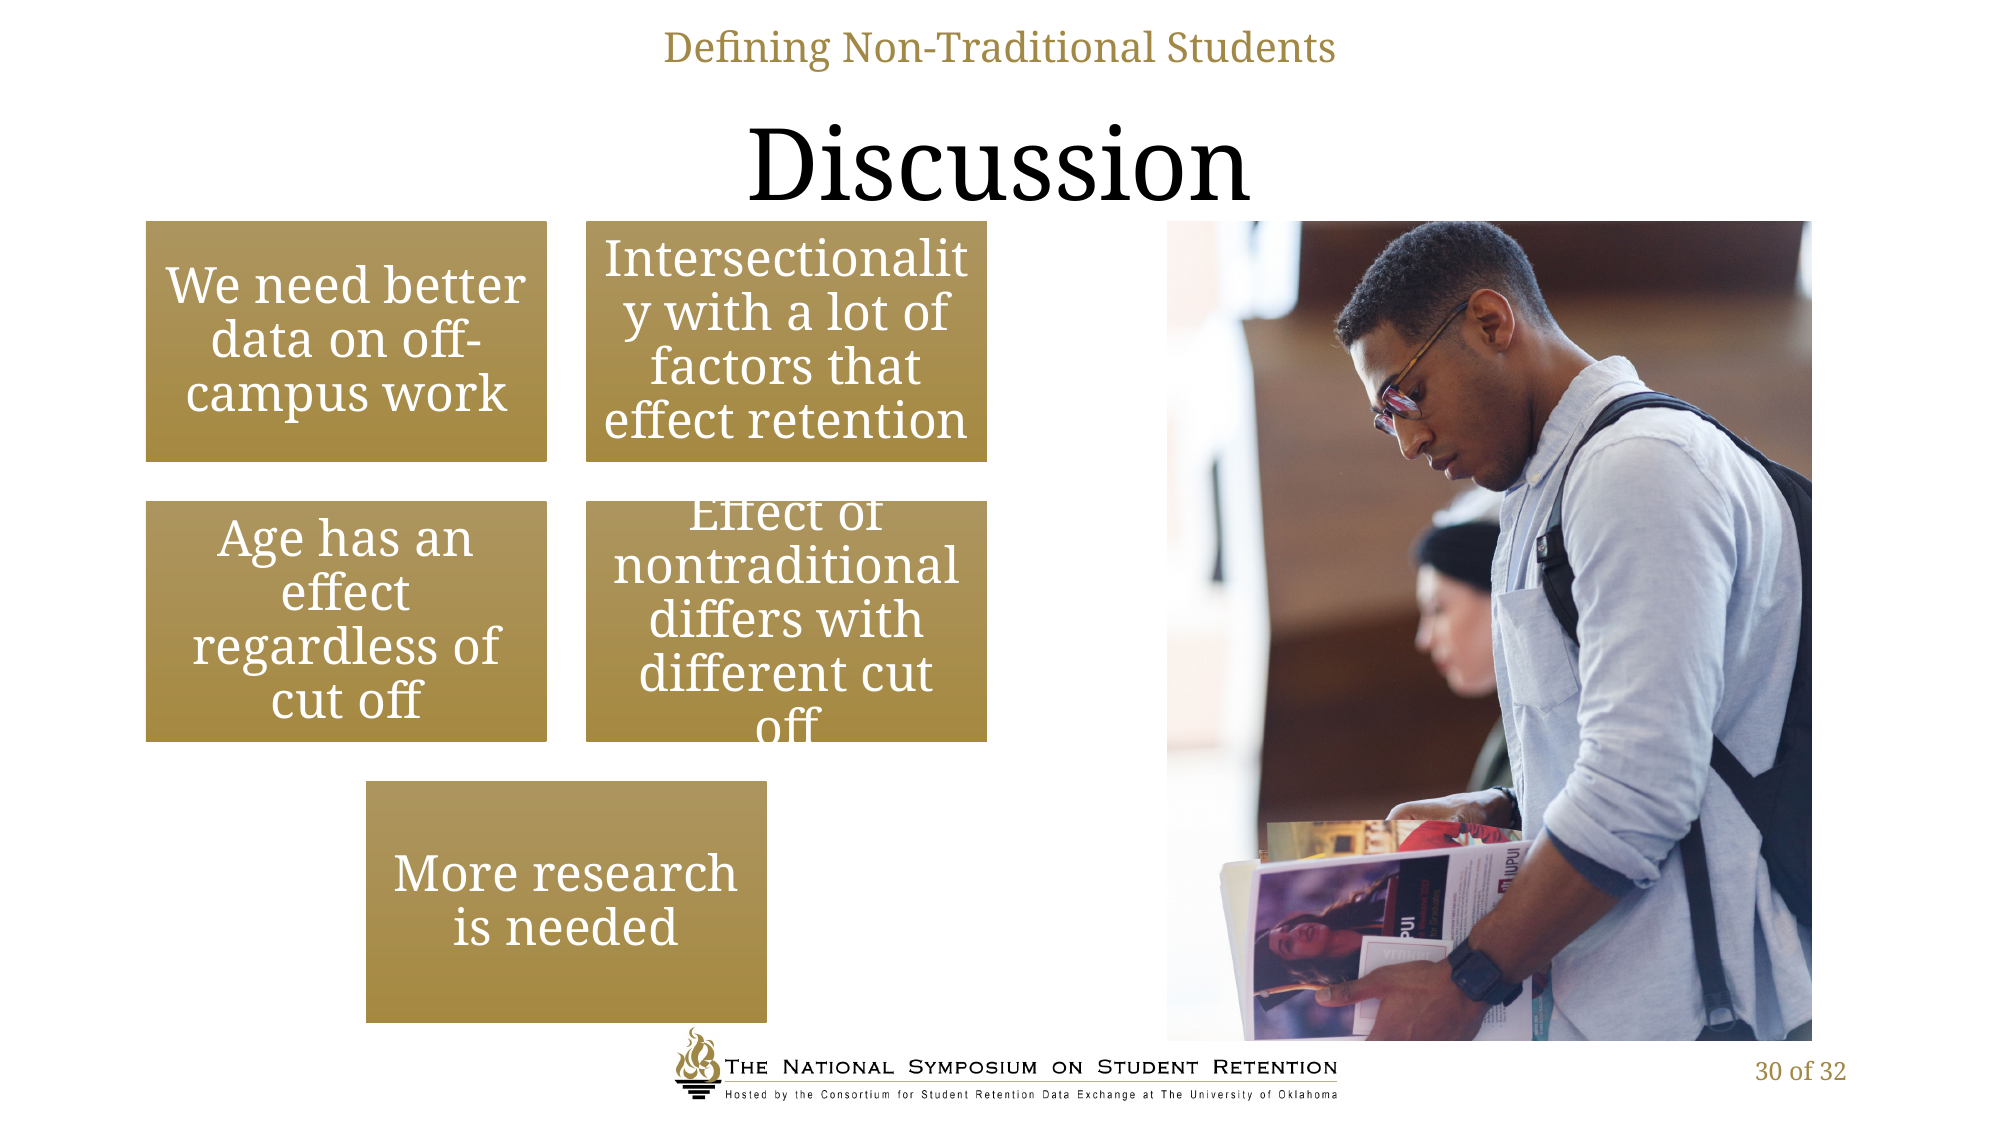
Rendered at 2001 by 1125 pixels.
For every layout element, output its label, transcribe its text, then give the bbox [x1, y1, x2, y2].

slide_number 30 of 32 [1412, 1042, 1863, 1103]
list Defining Non-Traditional Students [0, 19, 2000, 80]
title Discussion [137, 59, 1863, 278]
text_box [53, 221, 1080, 1023]
picture [632, 220, 1866, 1114]
